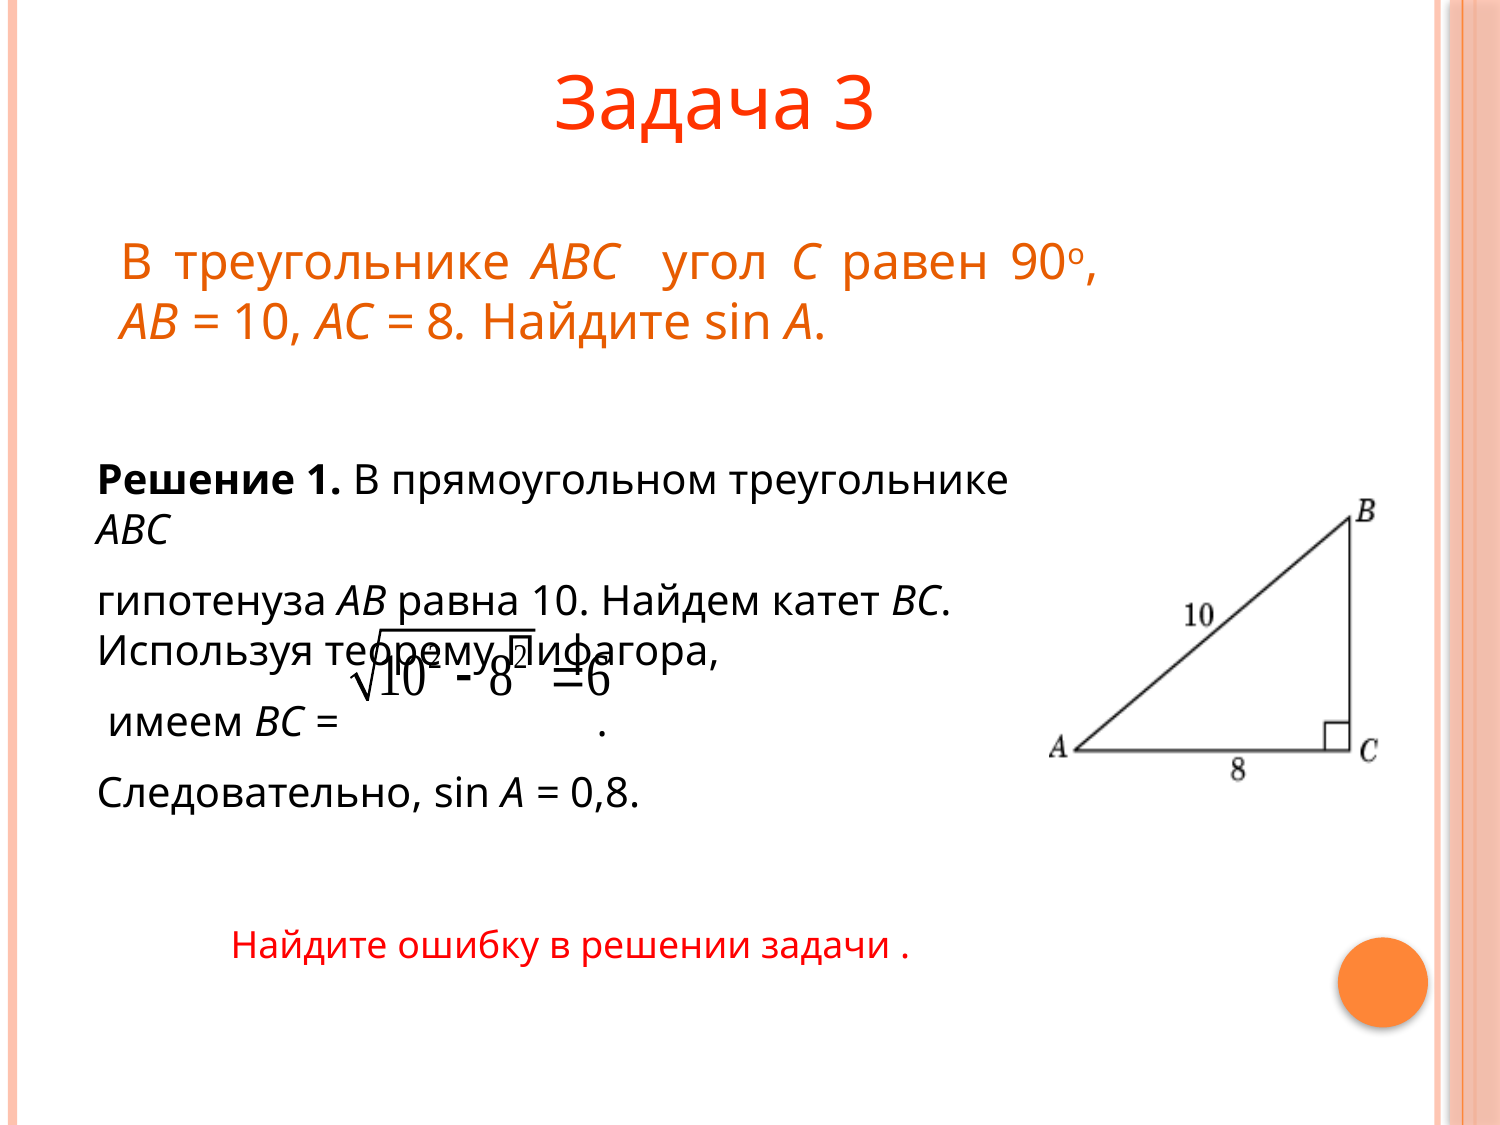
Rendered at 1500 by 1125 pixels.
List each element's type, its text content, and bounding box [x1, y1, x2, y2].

text_box Найдите ошибку в решении задачи . [215, 913, 926, 974]
text_box Задача 3 [539, 46, 892, 152]
text_box В треугольнике ABC угол C равен 90о, AB = 10, AC = 8. Найдите sin A. [105, 222, 1114, 358]
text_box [81, 444, 1381, 790]
